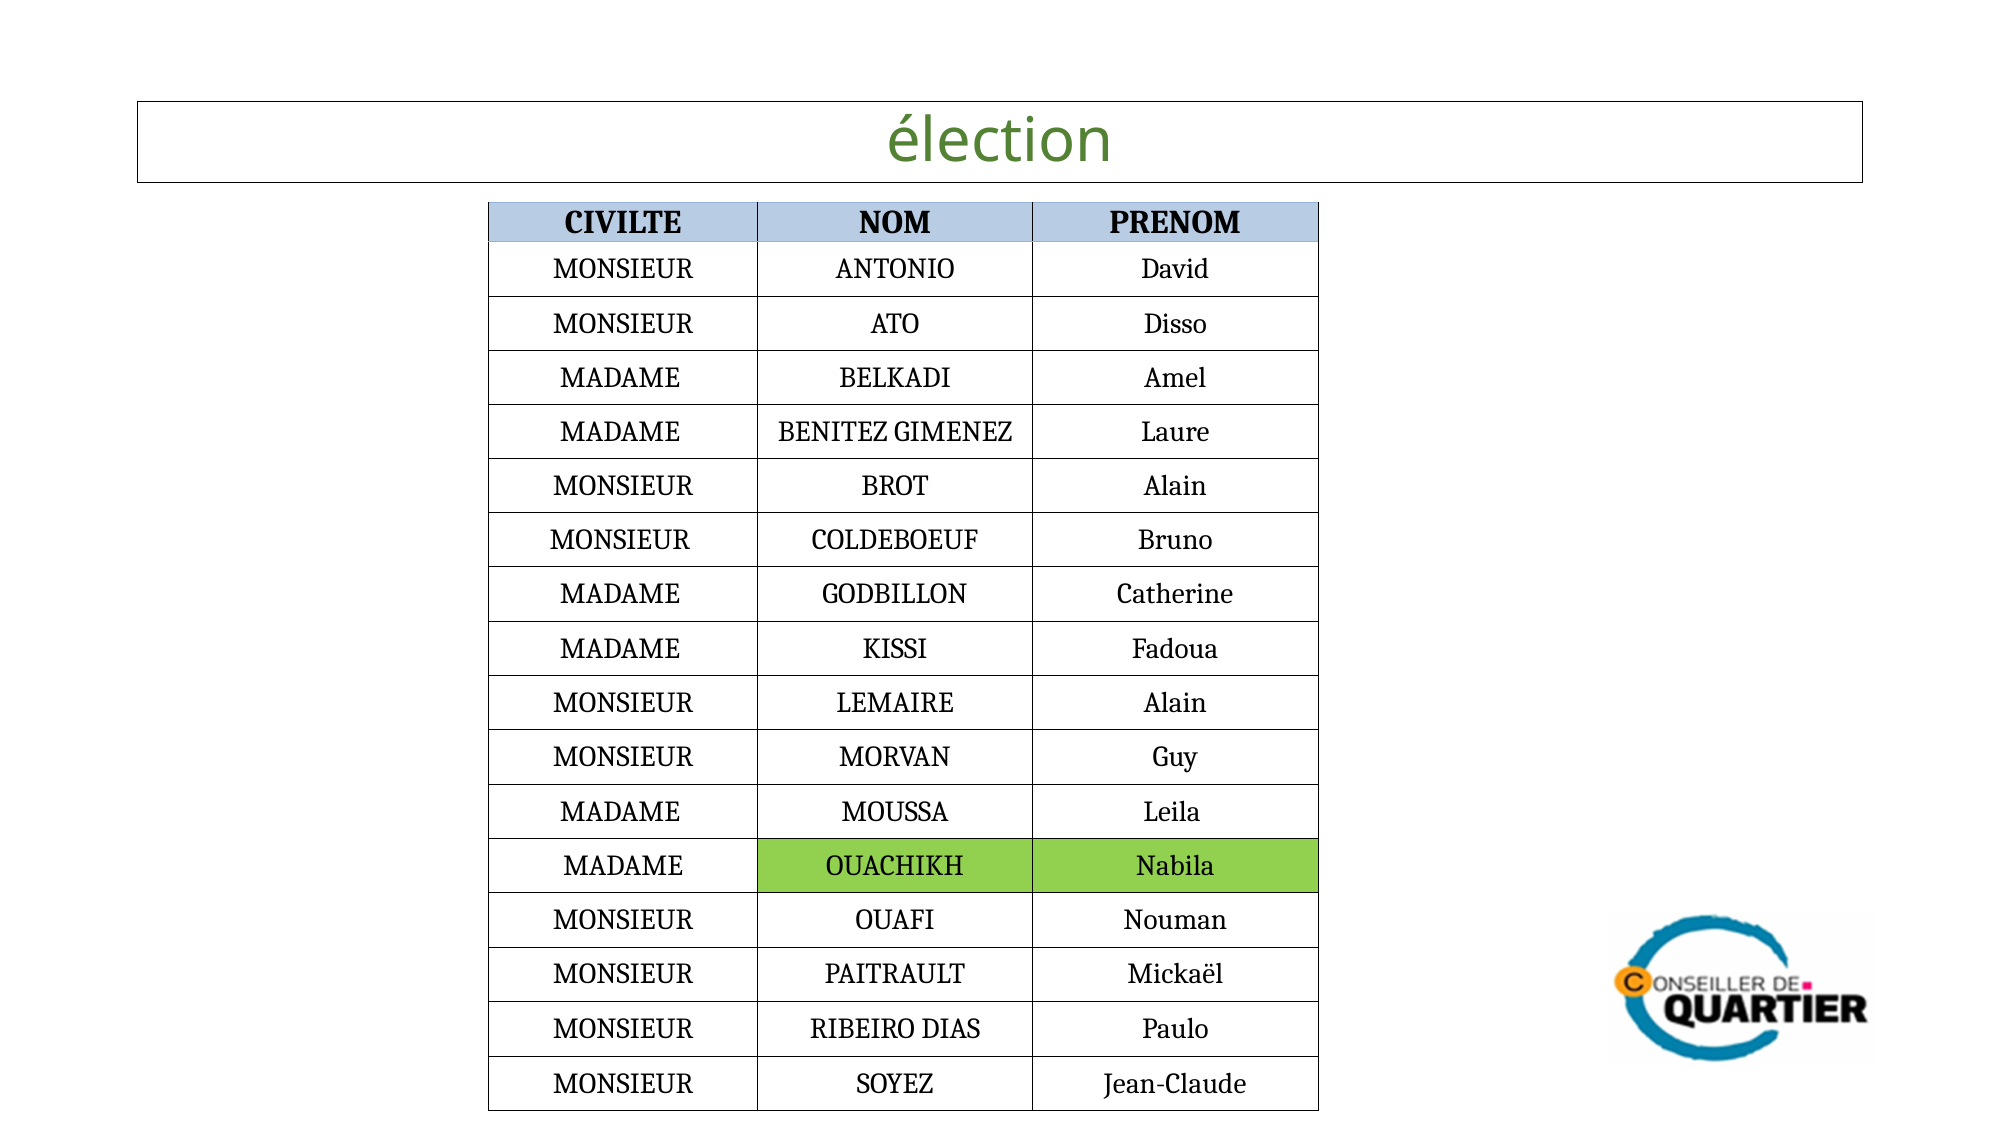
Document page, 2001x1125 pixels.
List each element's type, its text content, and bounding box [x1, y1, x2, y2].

table_cell MONSIEUR [489, 1057, 757, 1110]
table_cell BENITEZ GIMENEZ [758, 405, 1032, 458]
table_cell MONSIEUR [489, 730, 757, 784]
table_cell MADAME [489, 405, 757, 458]
table_header PRENOM [1033, 203, 1318, 241]
table_cell GODBILLON [758, 567, 1032, 621]
title élection [137, 101, 1863, 183]
table_cell MADAME [489, 567, 757, 621]
table_cell MONSIEUR [489, 242, 757, 296]
table_cell Nabila [1033, 839, 1318, 892]
table_cell MONSIEUR [489, 513, 757, 566]
table_header NOM [758, 203, 1032, 241]
picture [1609, 855, 1874, 1121]
table_cell MADAME [489, 785, 757, 838]
table_header CIVILTE [489, 203, 757, 241]
table_cell MADAME [489, 351, 757, 404]
table_cell ATO [758, 297, 1032, 350]
table_cell RIBEIRO DIAS [758, 1002, 1032, 1056]
table_cell Alain [1033, 459, 1318, 512]
table_cell MADAME [489, 622, 757, 675]
table_cell David [1033, 242, 1318, 296]
table_cell COLDEBOEUF [758, 513, 1032, 566]
table_cell Laure [1033, 405, 1318, 458]
table_cell Mickaël [1033, 948, 1318, 1001]
table_cell OUAFI [758, 893, 1032, 947]
table_cell MONSIEUR [489, 459, 757, 512]
table_cell MONSIEUR [489, 676, 757, 729]
table_cell LEMAIRE [758, 676, 1032, 729]
table_cell BELKADI [758, 351, 1032, 404]
table_cell BROT [758, 459, 1032, 512]
table_cell MOUSSA [758, 785, 1032, 838]
table_cell Amel [1033, 351, 1318, 404]
table_cell Disso [1033, 297, 1318, 350]
table_cell Fadoua [1033, 622, 1318, 675]
table_cell Nouman [1033, 893, 1318, 947]
table_cell ANTONIO [758, 242, 1032, 296]
table_cell Jean-Claude [1033, 1057, 1318, 1110]
table_cell Catherine [1033, 567, 1318, 621]
table_cell Alain [1033, 676, 1318, 729]
table_cell MONSIEUR [489, 893, 757, 947]
table_cell PAITRAULT [758, 948, 1032, 1001]
table_cell MONSIEUR [489, 948, 757, 1001]
table_cell MONSIEUR [489, 297, 757, 350]
table_cell SOYEZ [758, 1057, 1032, 1110]
table_cell MONSIEUR [489, 1002, 757, 1056]
table_cell KISSI [758, 622, 1032, 675]
table_cell Guy [1033, 730, 1318, 784]
table_cell MORVAN [758, 730, 1032, 784]
table_cell Bruno [1033, 513, 1318, 566]
table_cell OUACHIKH [758, 839, 1032, 892]
table_cell Paulo [1033, 1002, 1318, 1056]
table_cell Leila [1033, 785, 1318, 838]
table_cell MADAME [489, 839, 757, 892]
